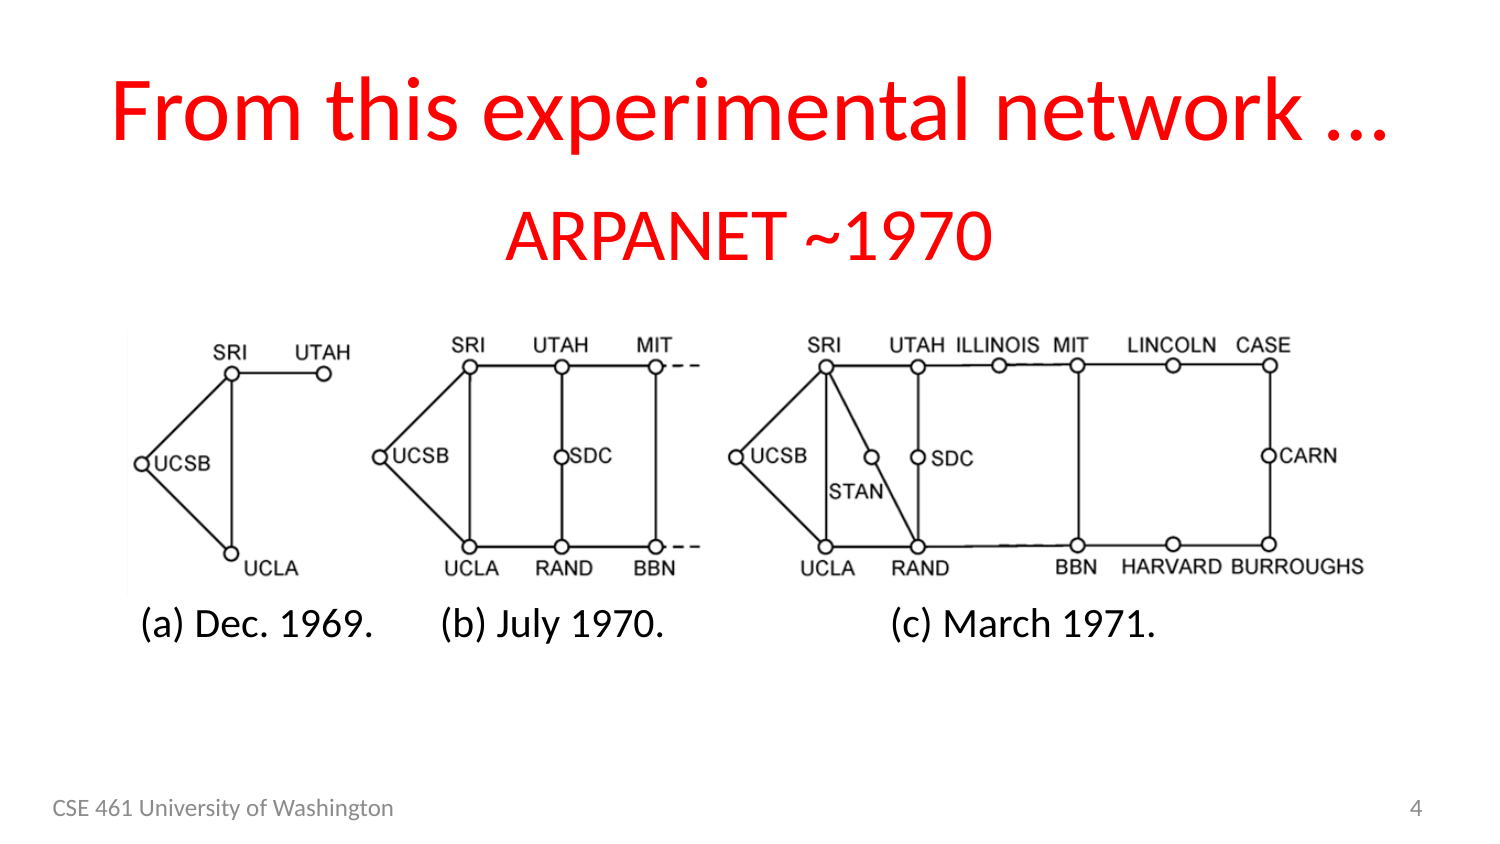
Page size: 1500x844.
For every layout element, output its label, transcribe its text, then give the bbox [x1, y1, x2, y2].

title From this experimental network … [37, 33, 1463, 175]
footer CSE 461 University of Washington [37, 784, 513, 830]
text_box ARPANET ~1970 [490, 178, 1010, 283]
text_box (a) Dec. 1969. (b) July 1970. (c) March 1971. [124, 603, 1325, 647]
slide_number 4 [1087, 784, 1438, 830]
picture [124, 331, 1366, 596]
